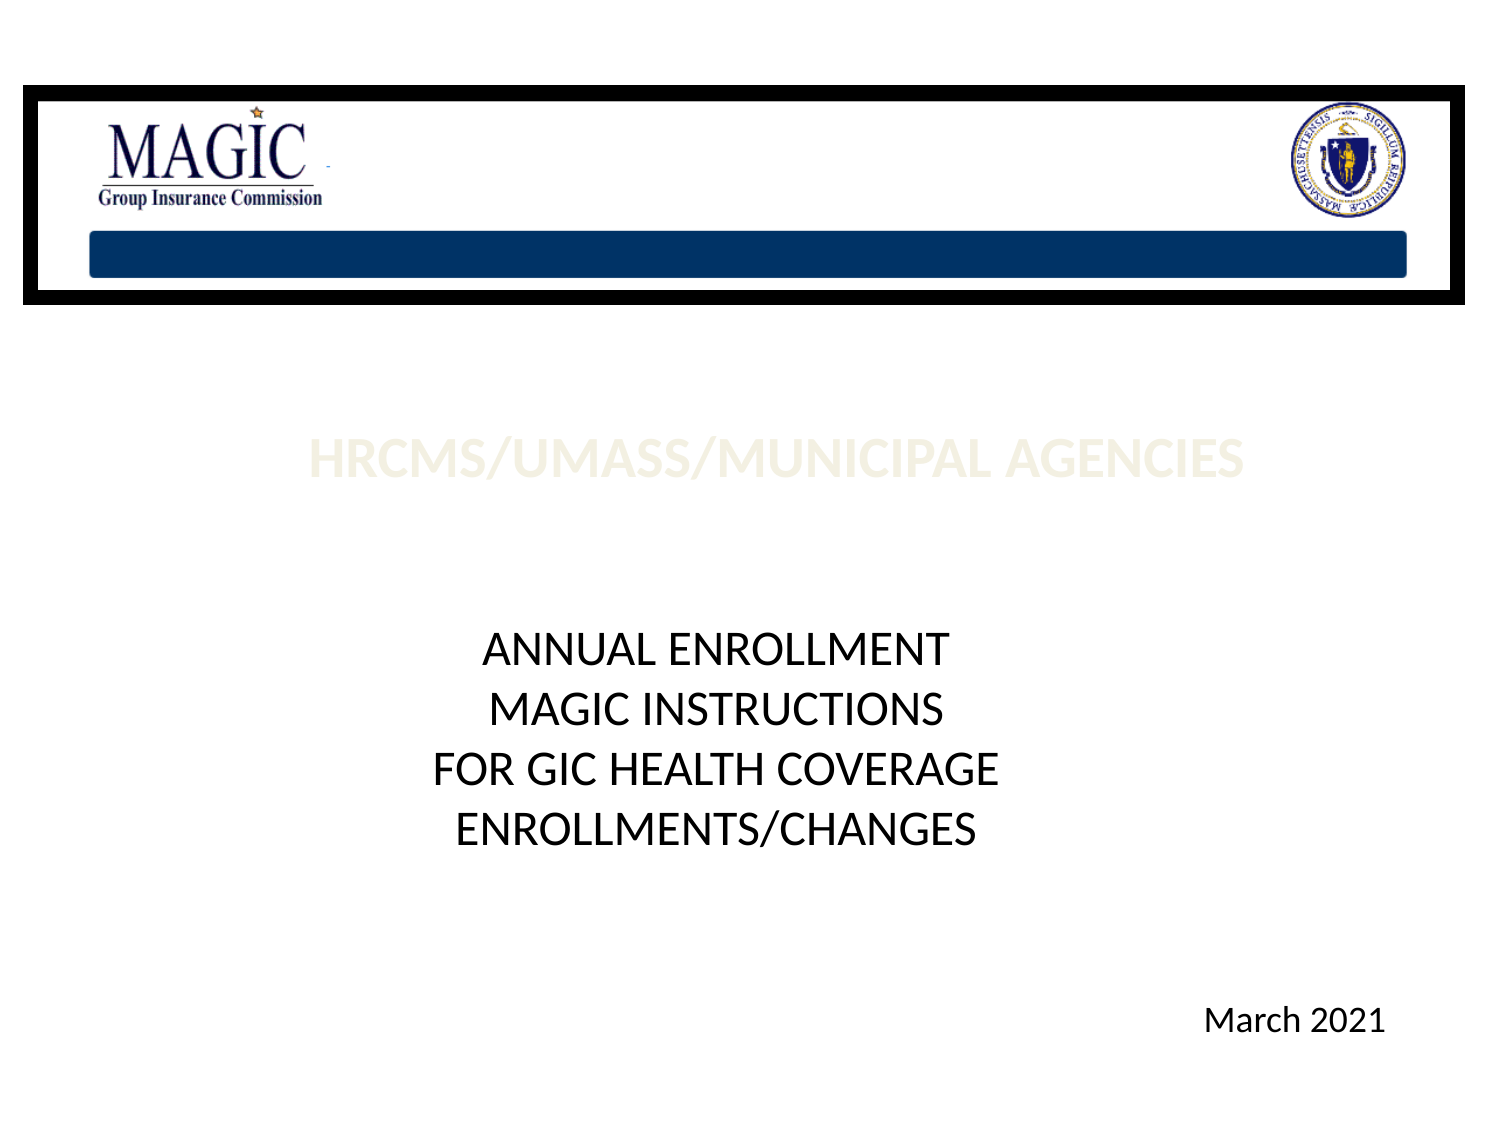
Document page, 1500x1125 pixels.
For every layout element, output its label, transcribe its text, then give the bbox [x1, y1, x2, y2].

text_box HRCMS/UMASS/MUNICIPAL AGENCIES [293, 412, 1261, 497]
text_box ANNUAL ENROLLMENT MAGIC INSTRUCTIONS FOR GIC HEALTH COVERAGE ENROLLMENTS/CHANGES [417, 608, 1015, 864]
picture [37, 99, 1451, 291]
text_box March 2021 [1188, 987, 1401, 1048]
